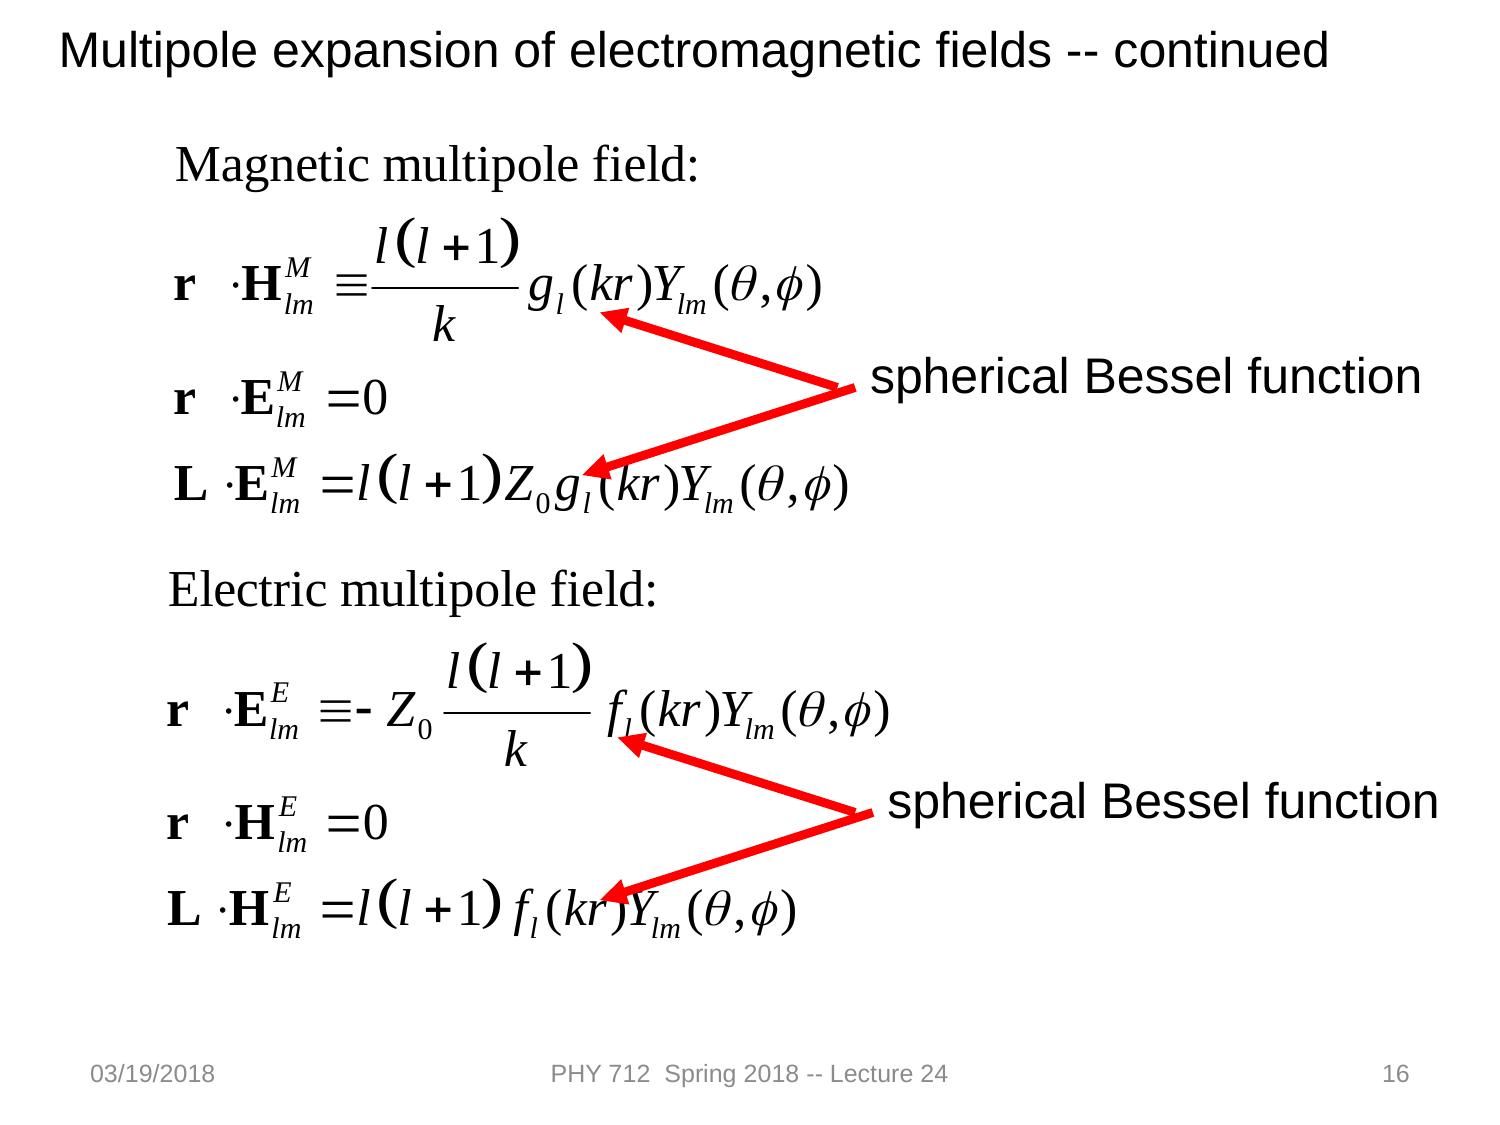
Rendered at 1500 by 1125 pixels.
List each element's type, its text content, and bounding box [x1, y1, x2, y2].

slide_number 16 [1074, 1042, 1425, 1103]
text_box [599, 812, 874, 901]
footer PHY 712 Spring 2018 -- Lecture 24 [512, 1042, 988, 1103]
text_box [599, 312, 838, 385]
text_box Multipole expansion of electromagnetic fields -- continued [43, 10, 1457, 86]
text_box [617, 737, 856, 810]
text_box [162, 562, 898, 952]
text_box spherical Bessel function [903, 761, 1468, 836]
text_box spherical Bessel function [860, 336, 1450, 411]
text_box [582, 387, 856, 476]
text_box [169, 137, 856, 527]
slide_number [75, 1042, 425, 1103]
